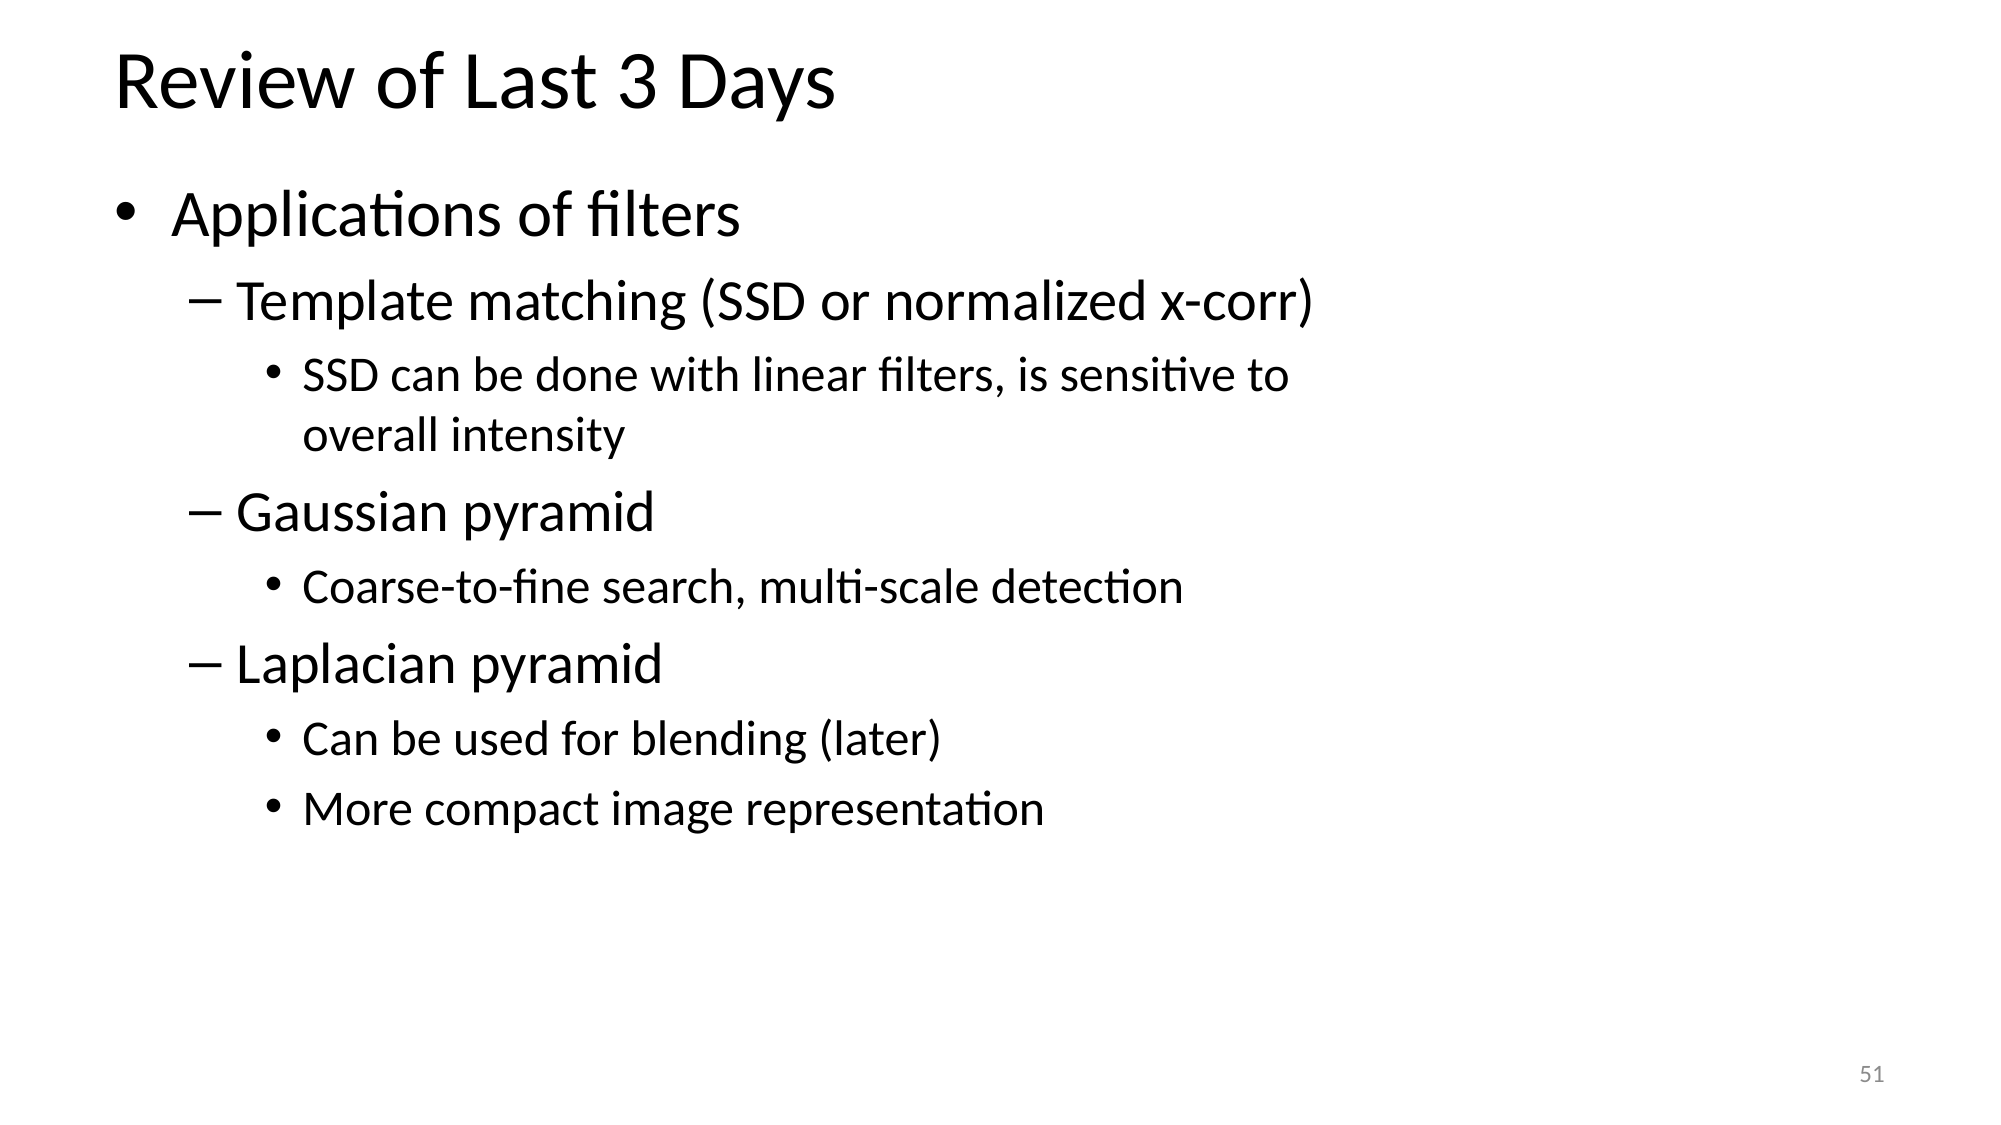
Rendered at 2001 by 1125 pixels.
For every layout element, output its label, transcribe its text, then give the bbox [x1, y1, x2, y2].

list Applications of filters Template matching (SSD or normalized x-corr) SSD can be done with linear filters, is sensitive to overall intensity Gaussian pyramid Coarse-to-fine search, multi-scale detection Laplacian pyramid Can be used for blending (later) More compact image representation [99, 162, 1375, 1005]
title Review of Last 3 Days [99, 0, 1900, 150]
slide_number 51 [1433, 1042, 1900, 1103]
